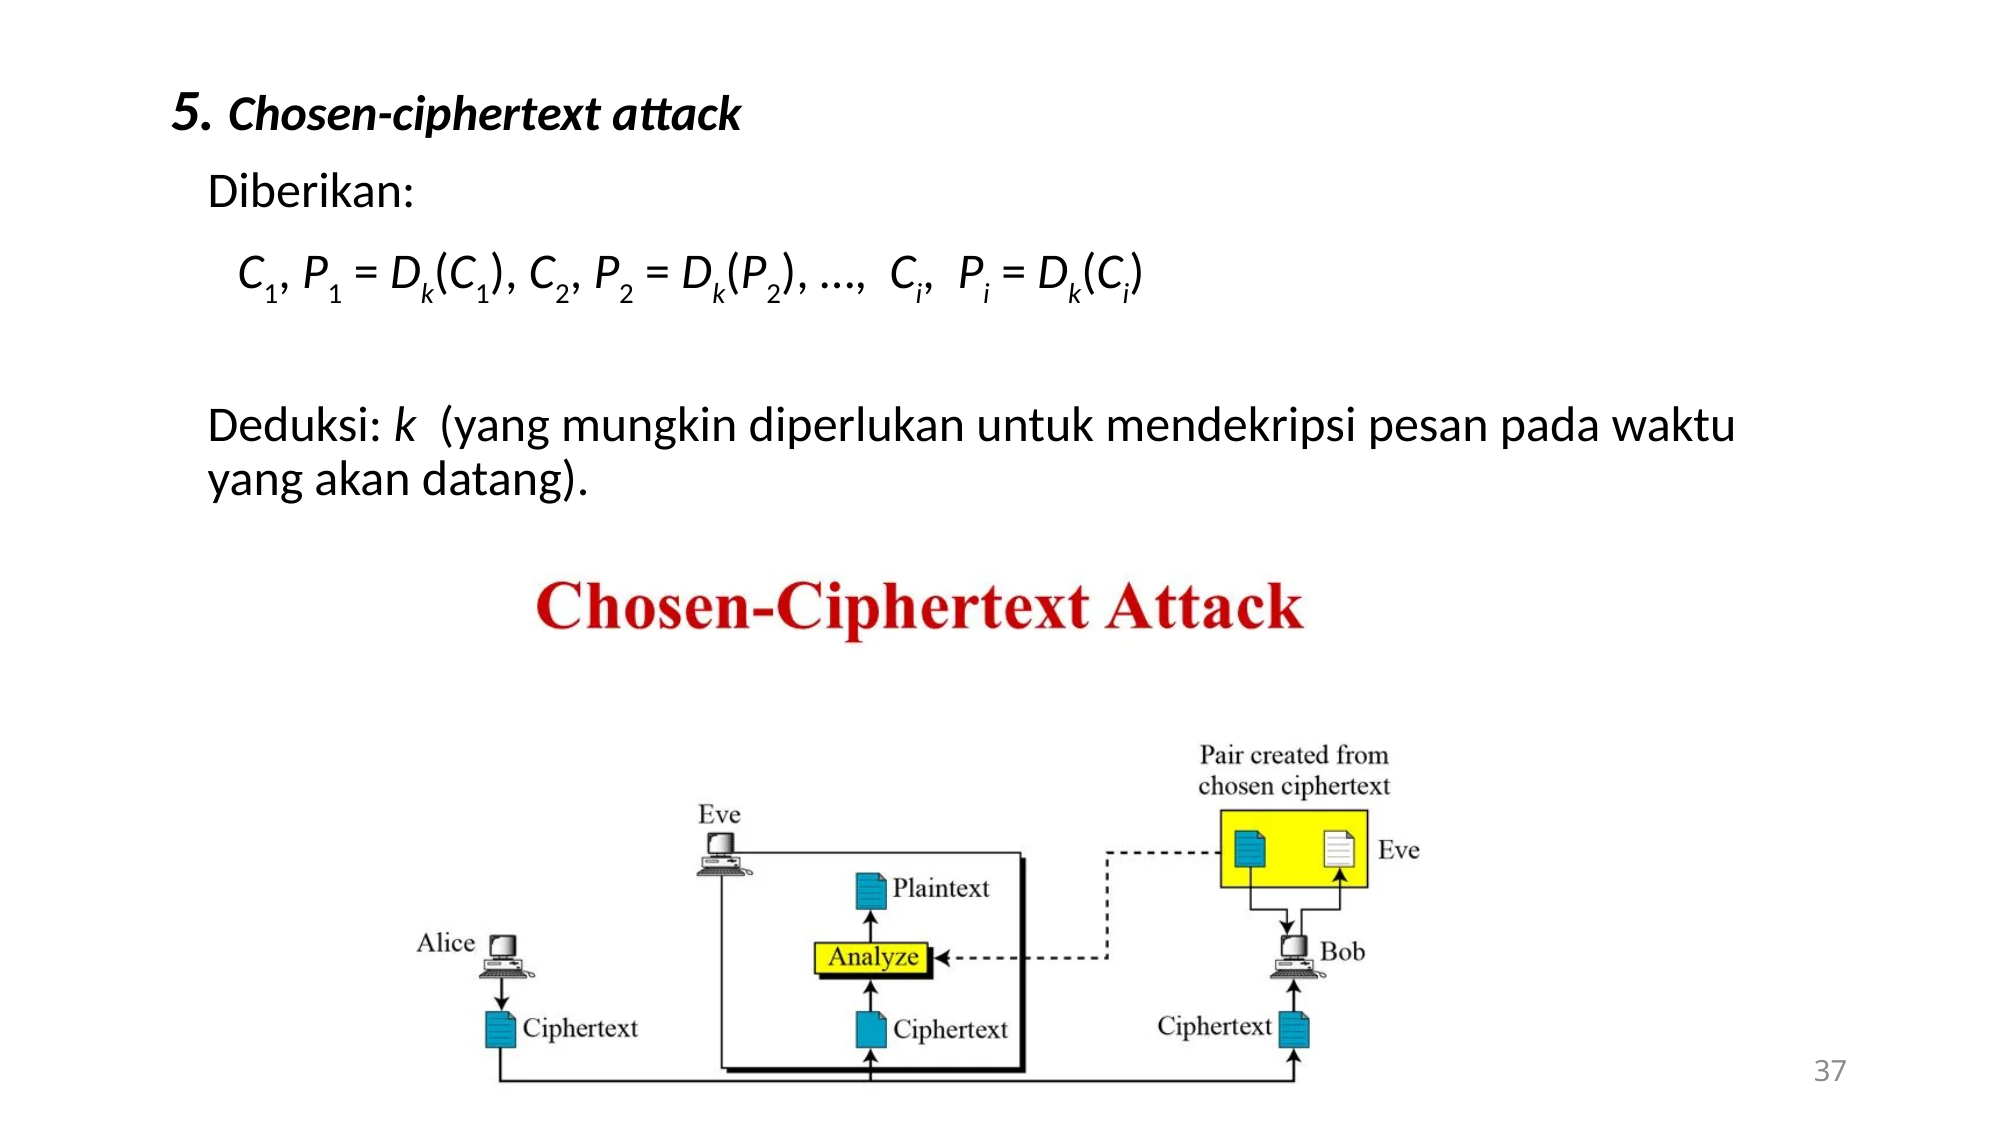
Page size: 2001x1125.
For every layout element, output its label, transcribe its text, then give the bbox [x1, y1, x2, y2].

slide_number 37 [1439, 1042, 1863, 1103]
list 5. Chosen-ciphertext attack Diberikan: C1, P1 = Dk(C1), C2, P2 = Dk(P2), …, Ci, Pi = Dk(Ci) Deduksi: k (yang mungkin diperlukan untuk mendekripsi pesan pada waktu yang akan datang). [155, 72, 1787, 748]
picture [378, 562, 1439, 1103]
